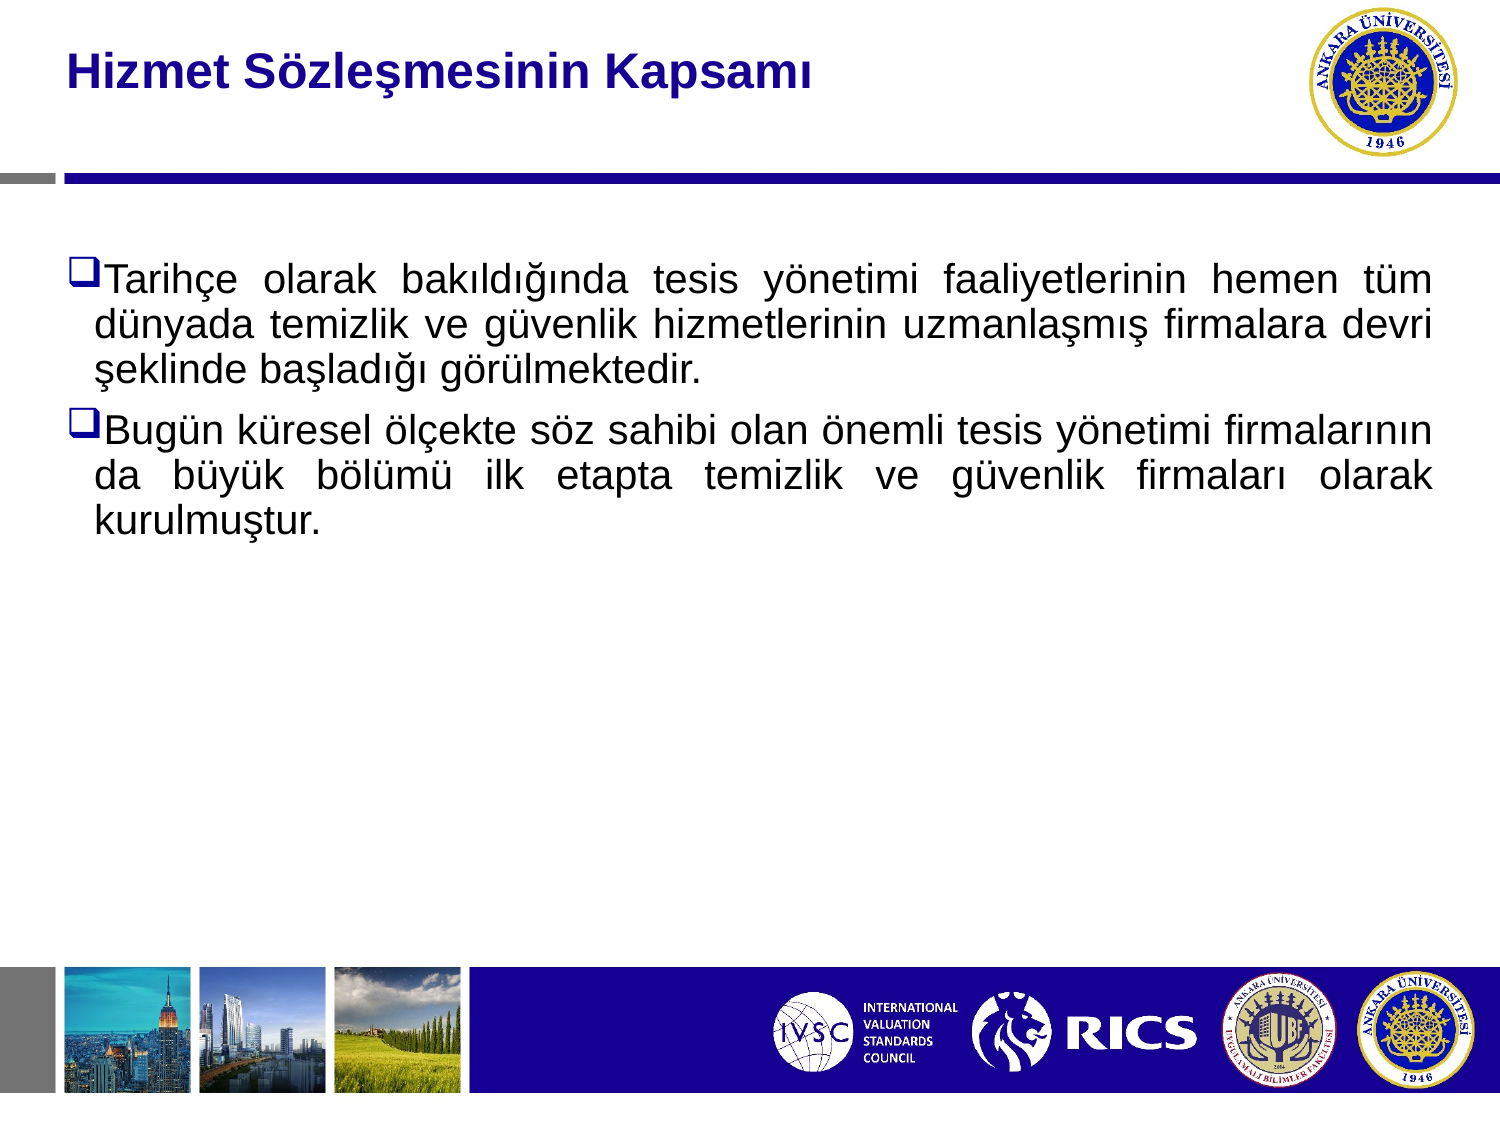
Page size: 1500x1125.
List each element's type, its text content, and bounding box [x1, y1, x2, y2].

text_box Hizmet Sözleşmesinin Kapsamı [51, 30, 1449, 136]
list Tarihçe olarak bakıldığında tesis yönetimi faaliyetlerinin hemen tüm dünyada temizlik ve güvenlik hizmetlerinin uzmanlaşmış firmalara devri şeklinde başladığı görülmektedir. Bugün küresel ölçekte söz sahibi olan önemli tesis yönetimi firmalarının da büyük bölümü ilk etapta temizlik ve güvenlik firmaları olarak kurulmuştur. [51, 250, 1449, 925]
picture [0, 0, 1500, 1125]
